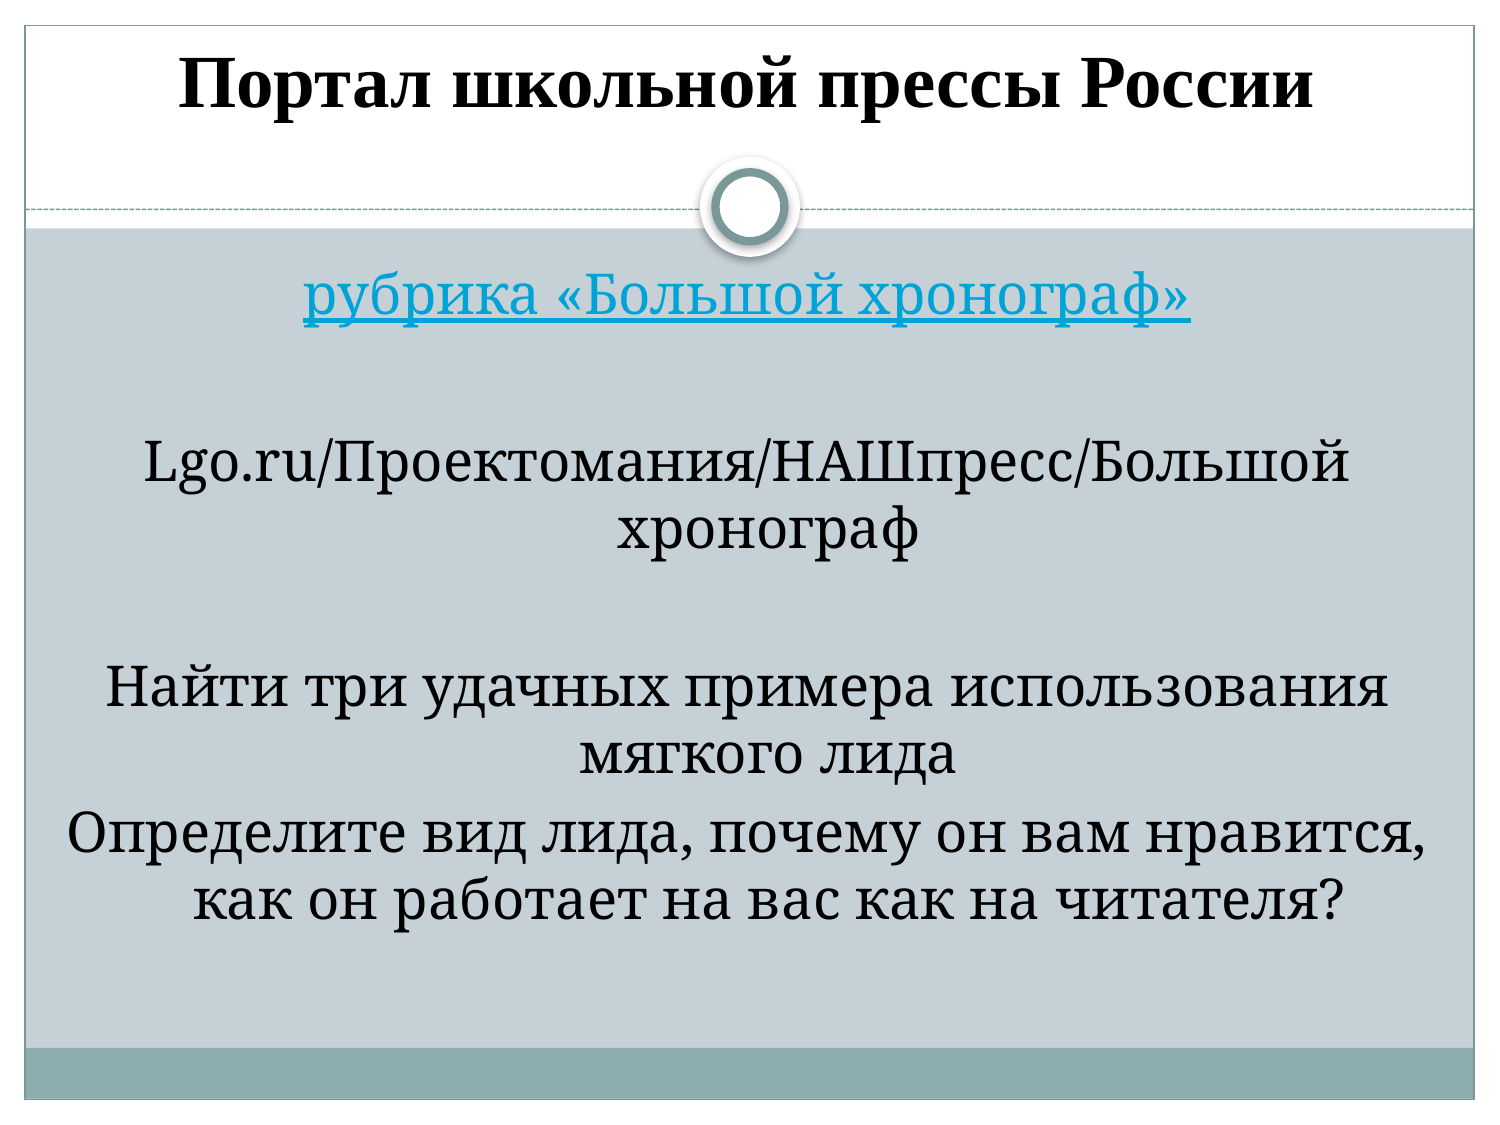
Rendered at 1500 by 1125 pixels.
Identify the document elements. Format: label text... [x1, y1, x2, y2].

title Портал школьной прессы России [46, 187, 1447, 221]
list рубрика «Большой хронограф» Lgo.ru/Проектомания/НАШпресс/Большой хронограф Найти три удачных примера использования мягкого лида Определите вид лида, почему он вам нравится, как он работает на вас как на читателя? [49, 250, 1445, 1001]
